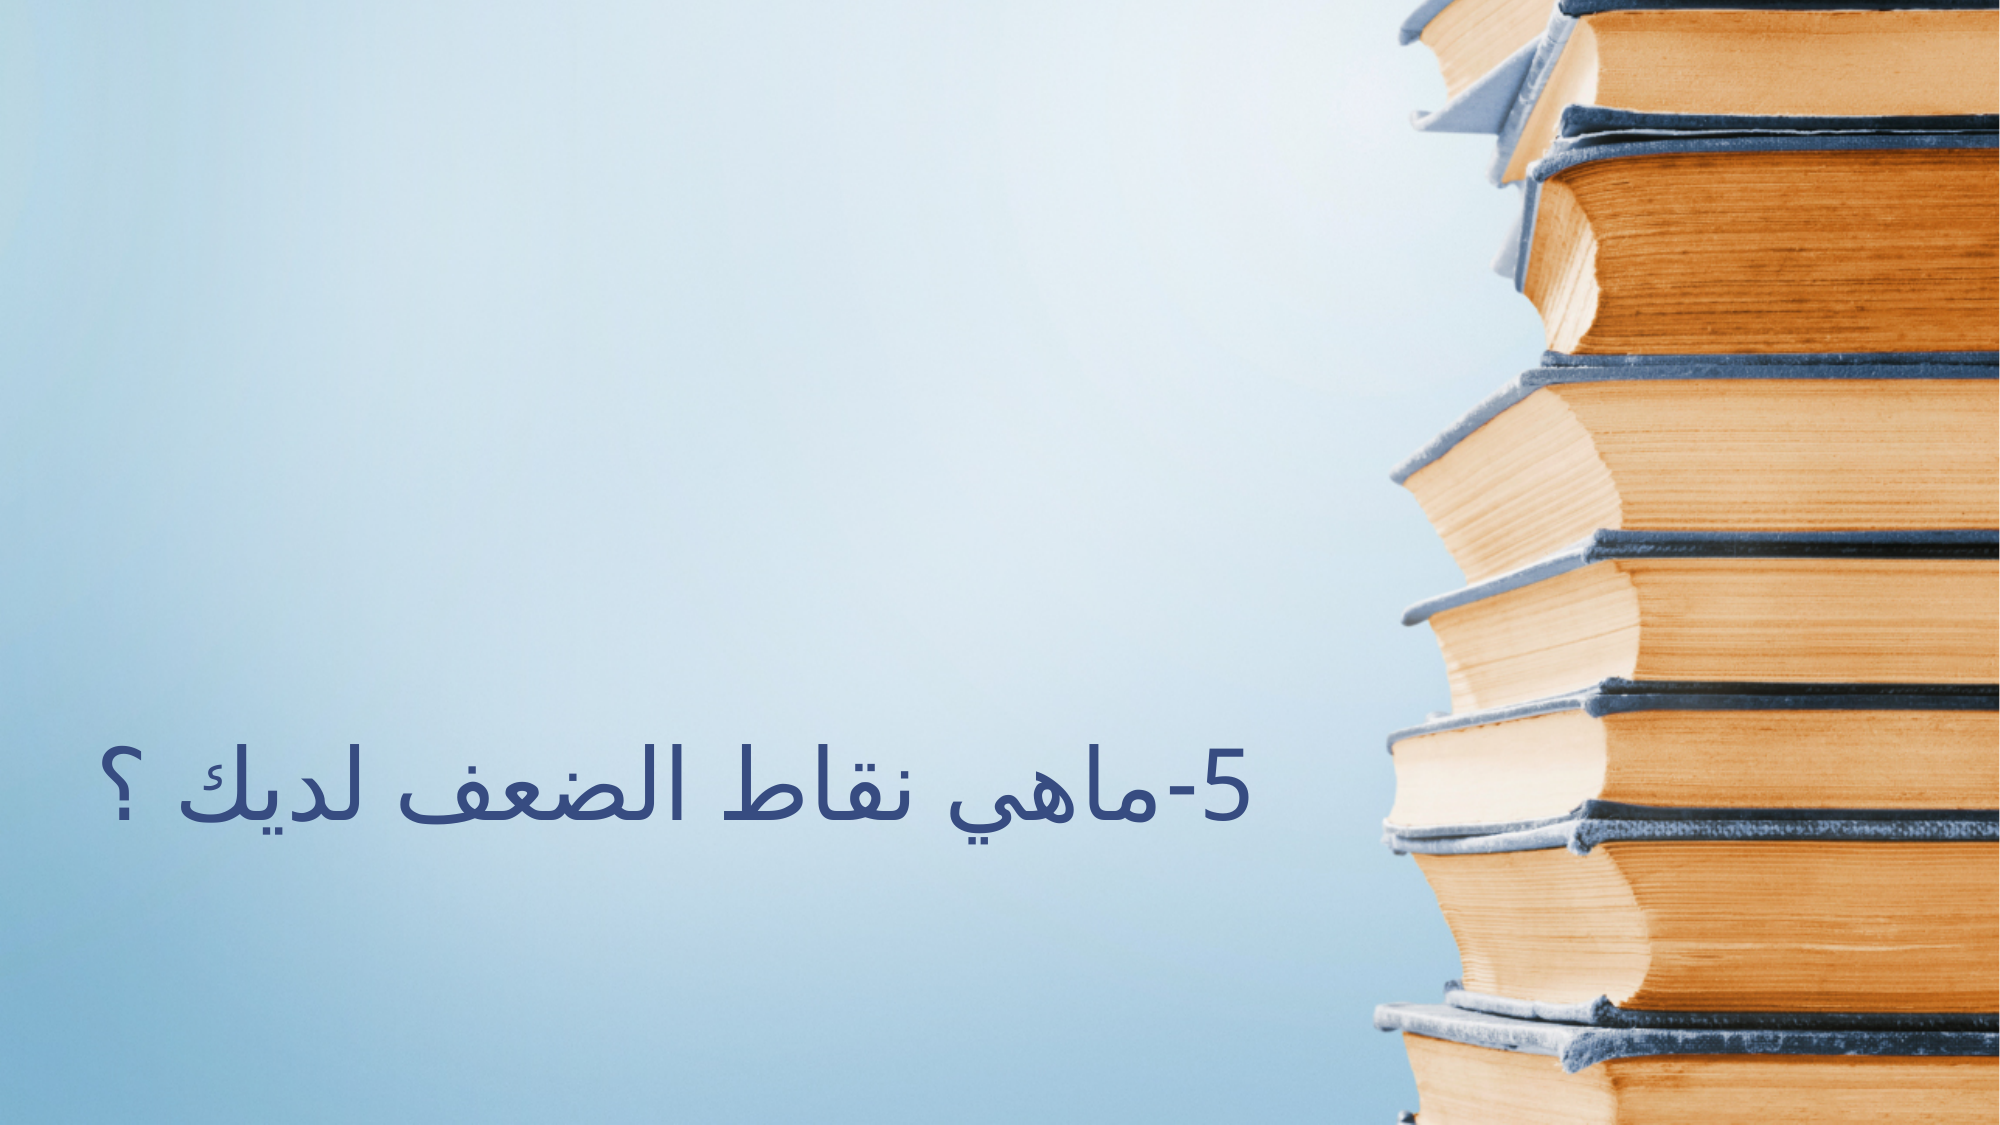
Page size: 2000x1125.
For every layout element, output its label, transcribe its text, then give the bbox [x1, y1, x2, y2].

picture [0, 0, 2000, 1125]
title 5-ماهي نقاط الضعف لديك ؟ [66, 729, 1283, 1046]
